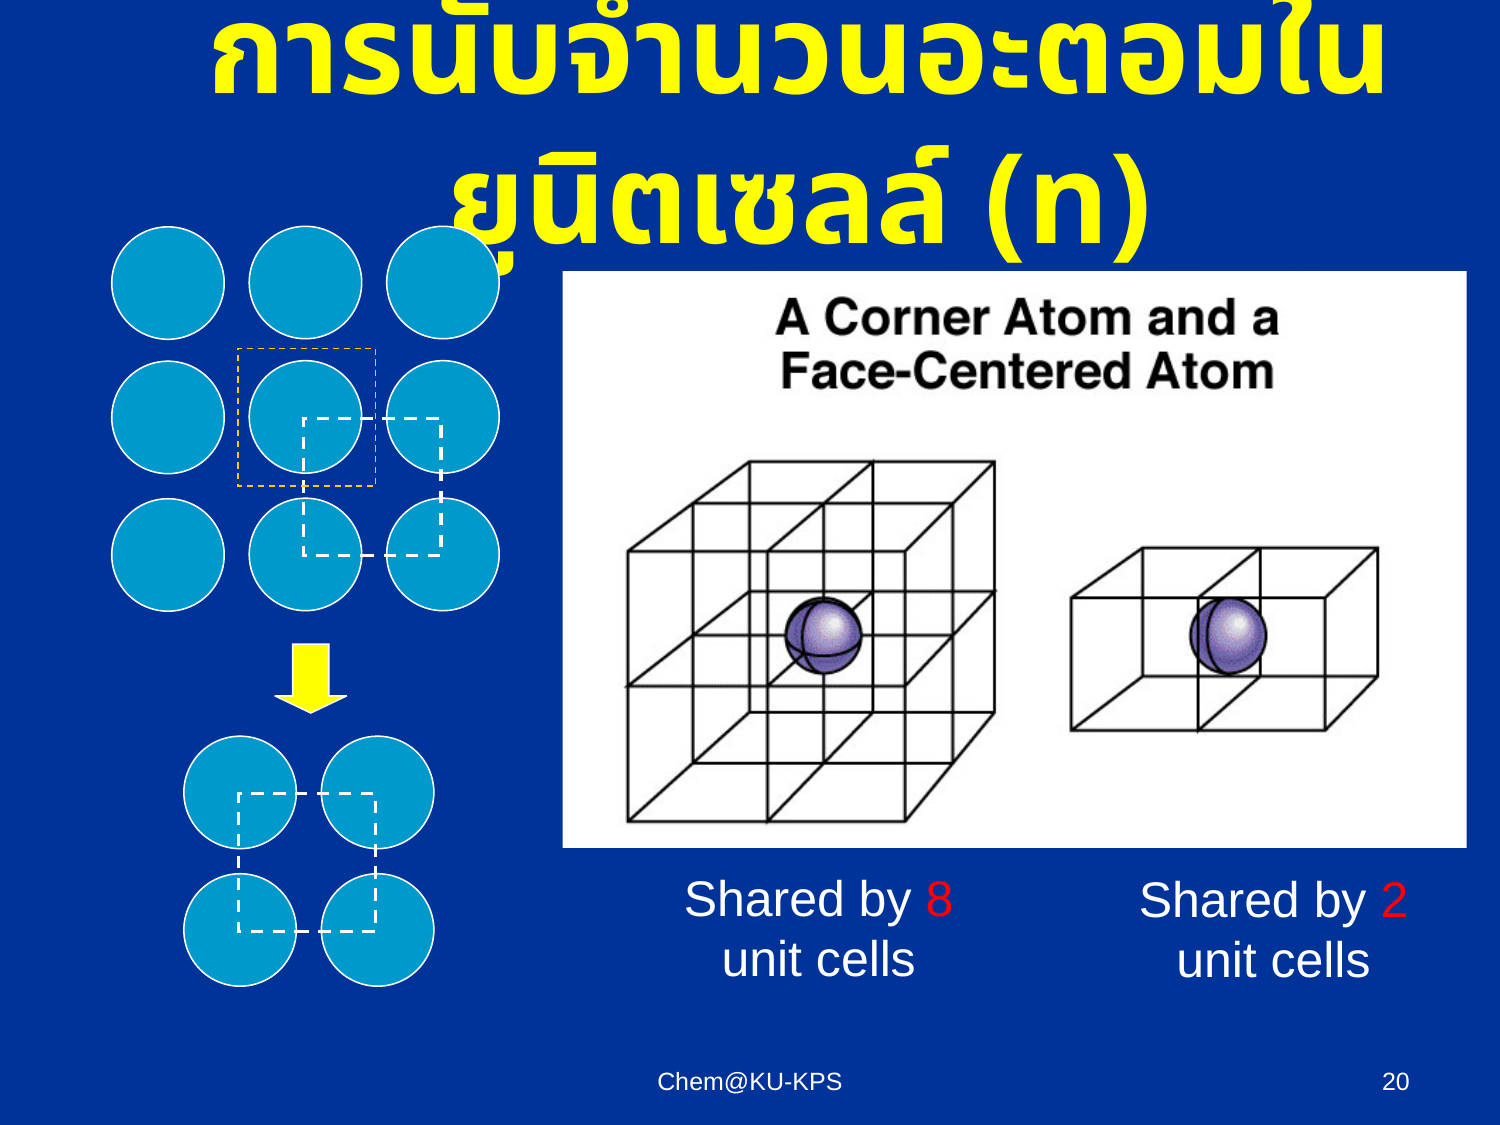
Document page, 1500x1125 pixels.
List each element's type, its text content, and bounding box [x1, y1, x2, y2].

footer Chem@KU-KPS [512, 1024, 988, 1104]
text_box [249, 498, 362, 611]
picture [562, 271, 1467, 848]
text_box [303, 418, 442, 556]
text_box Shared by 8 unit cells [637, 858, 1000, 994]
text_box [249, 226, 362, 339]
slide_number 20 [1074, 1024, 1426, 1104]
text_box การนับจำนวนอะตอมในยูนิตเซลล์ (n) [124, 24, 1475, 213]
text_box [111, 226, 225, 340]
text_box [386, 226, 500, 339]
text_box [111, 498, 225, 612]
text_box [386, 498, 500, 611]
text_box Shared by 2 unit cells [1092, 860, 1455, 996]
text_box [111, 361, 225, 474]
text_box [386, 360, 500, 474]
text_box [238, 348, 376, 486]
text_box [183, 643, 435, 987]
